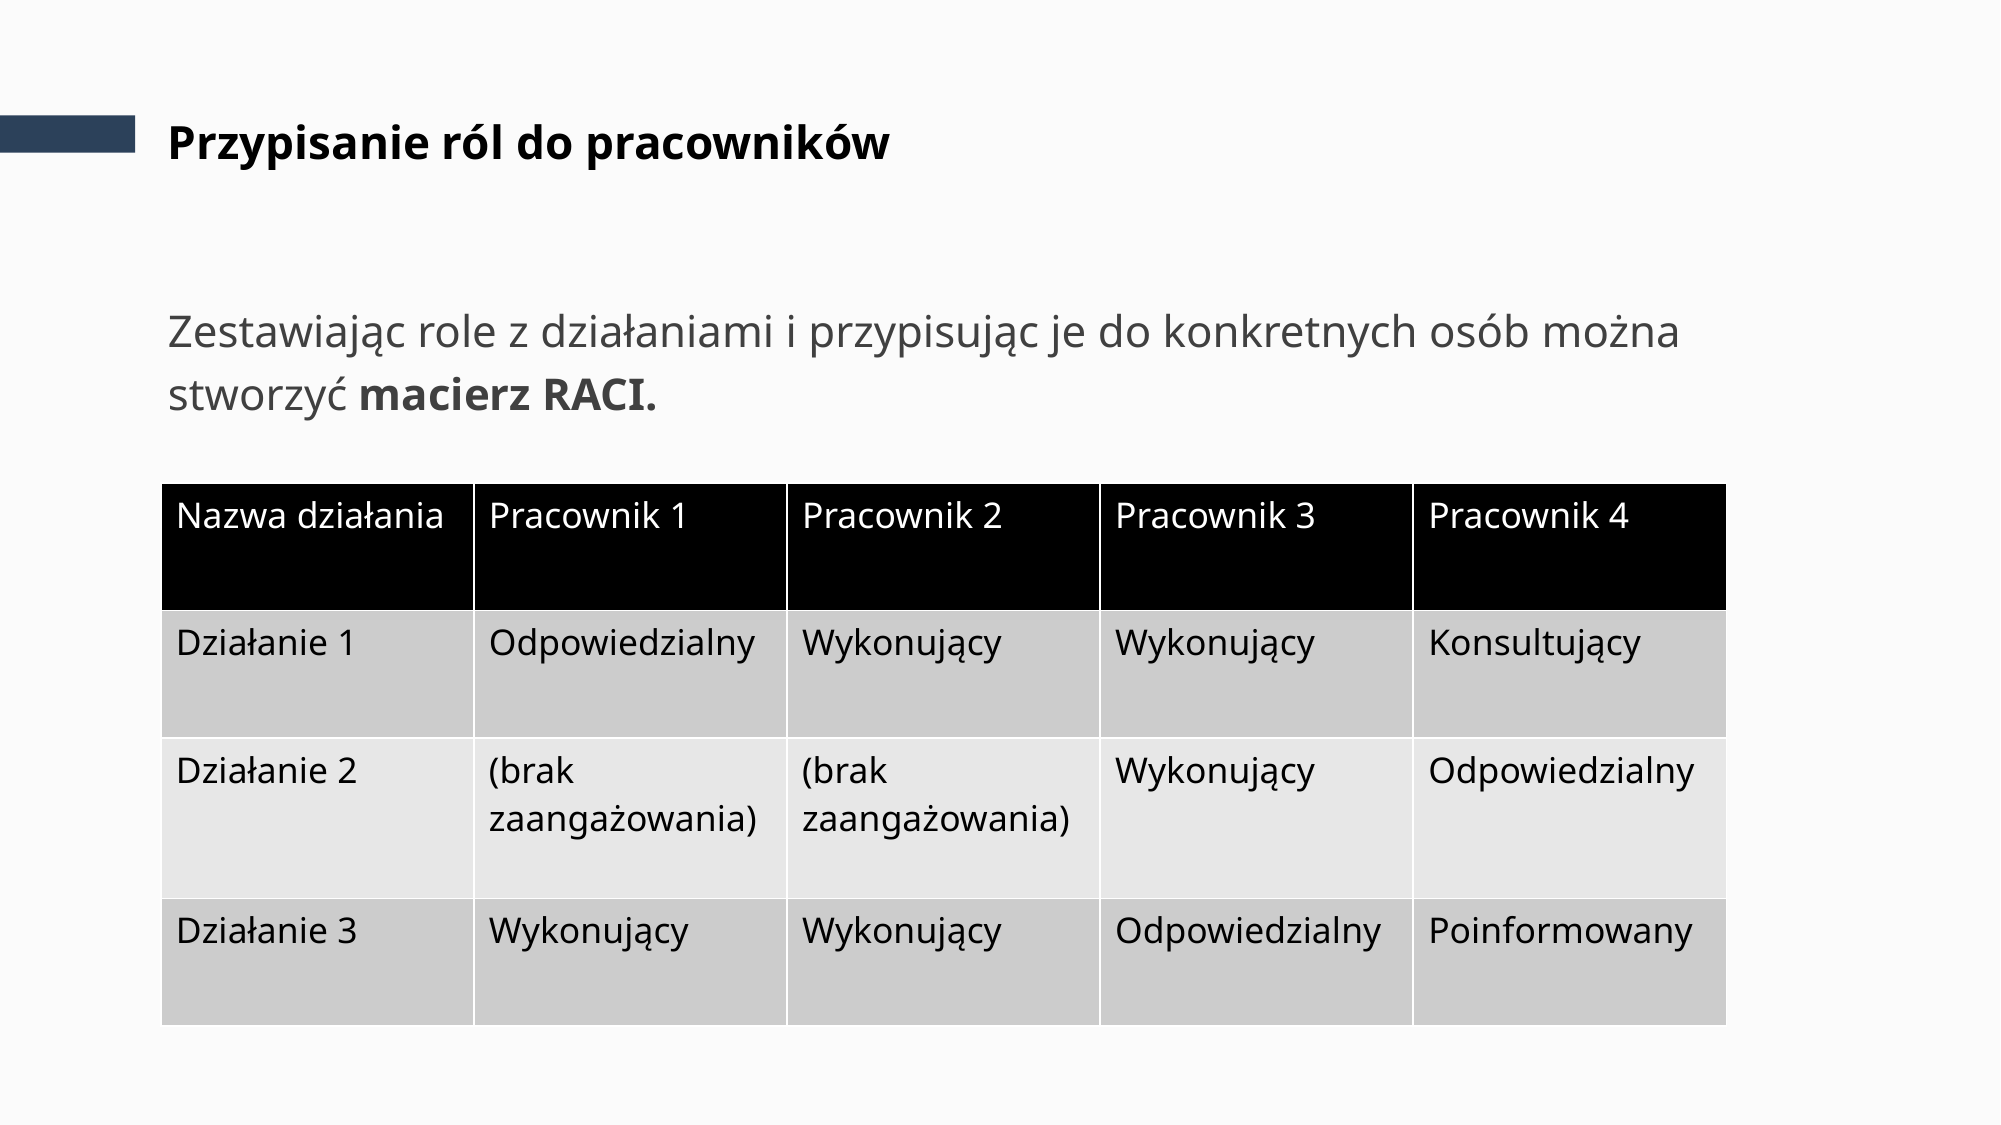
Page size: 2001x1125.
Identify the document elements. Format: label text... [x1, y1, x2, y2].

table_cell Odpowiedzialny [475, 611, 786, 737]
table_header Pracownik 3 [1101, 484, 1412, 610]
table_cell Konsultujący [1414, 611, 1726, 737]
table_header Pracownik 2 [788, 484, 1099, 610]
title Przypisanie ról do pracowników [152, 98, 1886, 211]
table_cell Odpowiedzialny [1101, 899, 1412, 1025]
table_cell (brak zaangażowania) [475, 739, 786, 898]
table_cell Poinformowany [1414, 899, 1726, 1025]
list Zestawiając role z działaniami i przypisując je do konkretnych osób można stworzyć macierz RACI. [152, 285, 1886, 1004]
table_cell Działanie 1 [162, 611, 473, 737]
table_cell Działanie 2 [162, 739, 473, 898]
table_header Pracownik 1 [475, 484, 786, 610]
table_cell Wykonujący [1101, 739, 1412, 898]
table_header Nazwa działania [162, 484, 473, 610]
table_cell (brak zaangażowania) [788, 739, 1099, 898]
table_cell Odpowiedzialny [1414, 739, 1726, 898]
table_cell Działanie 3 [162, 899, 473, 1025]
table_cell Wykonujący [475, 899, 786, 1025]
table_cell Wykonujący [788, 611, 1099, 737]
table_header Pracownik 4 [1414, 484, 1726, 610]
table_cell Wykonujący [1101, 611, 1412, 737]
table_cell Wykonujący [788, 899, 1099, 1025]
